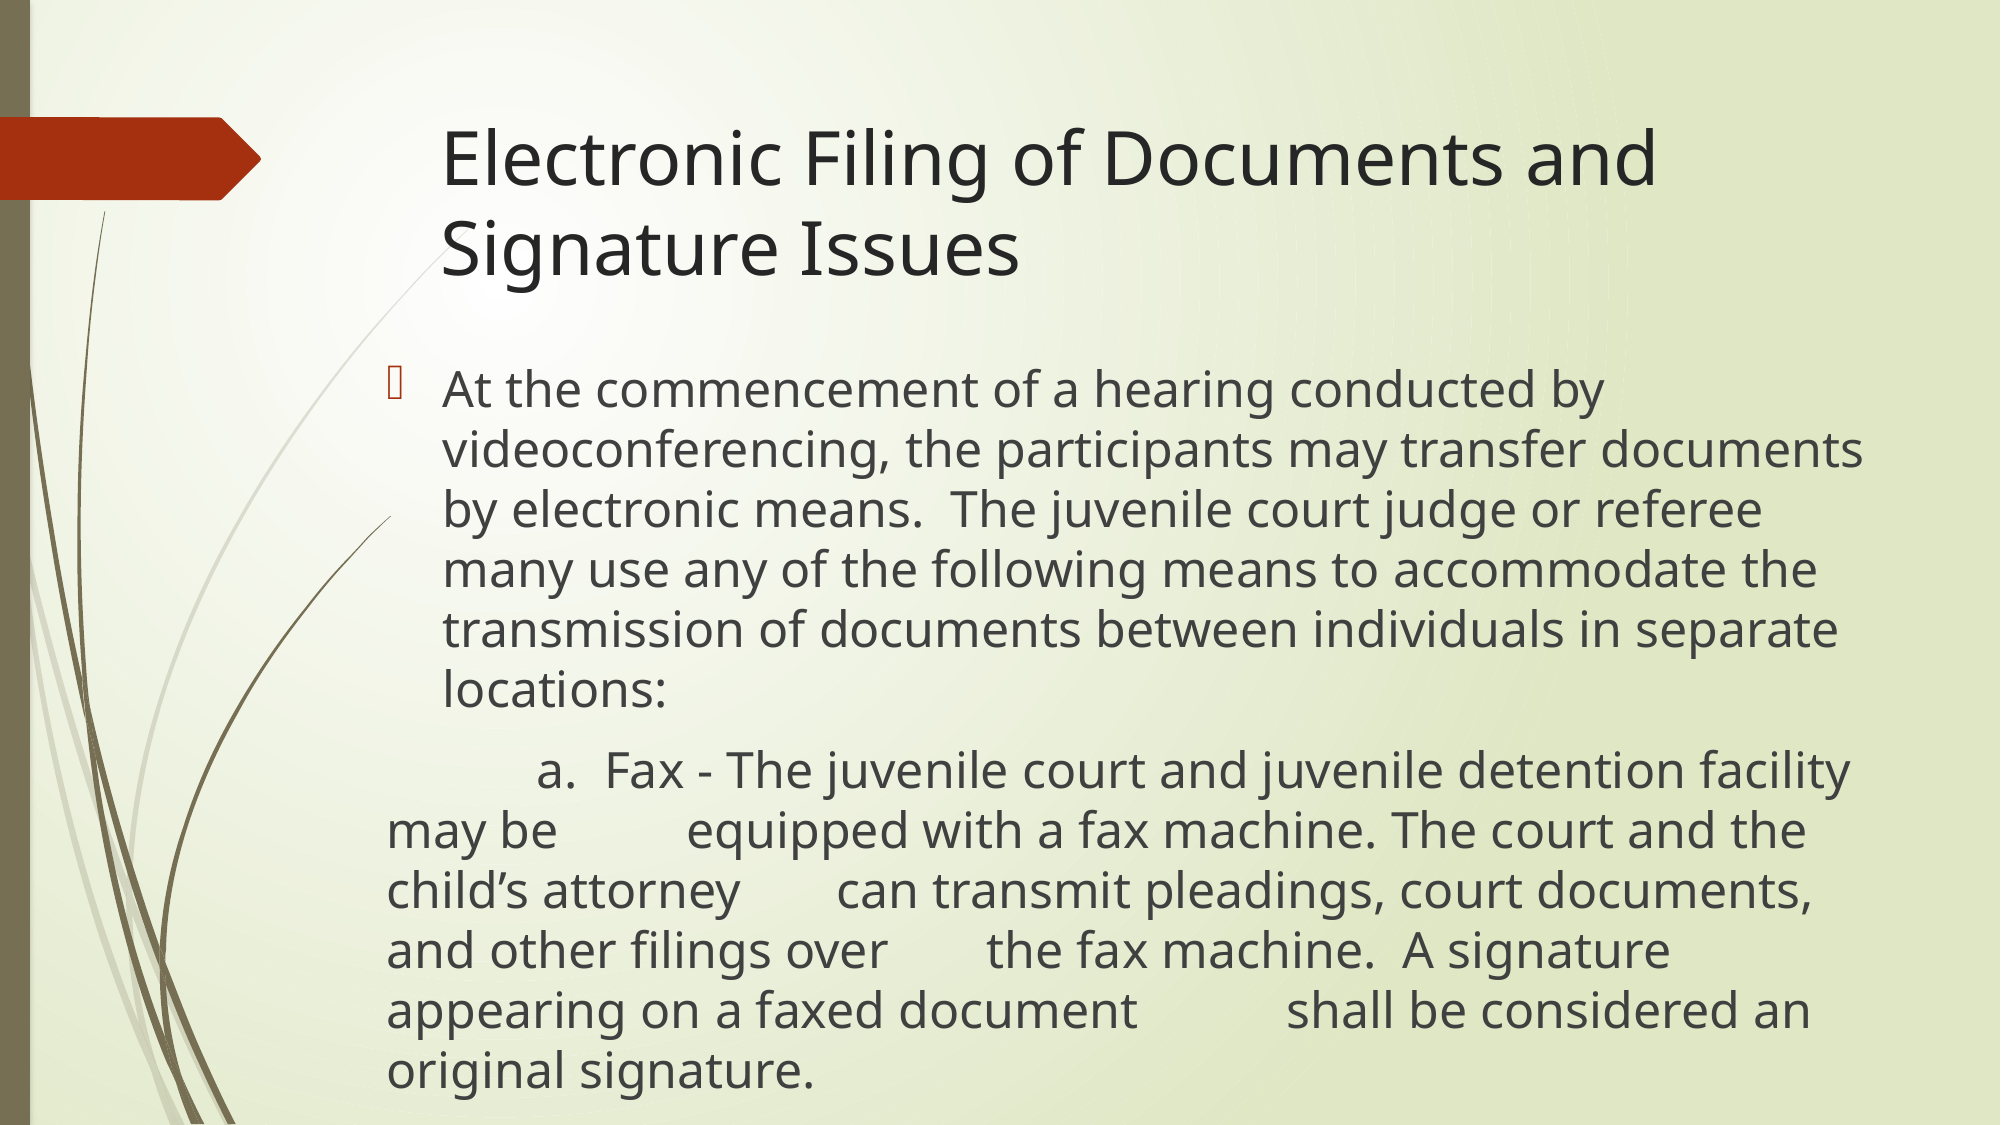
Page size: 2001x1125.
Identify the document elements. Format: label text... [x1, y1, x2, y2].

list At the commencement of a hearing conducted by videoconferencing, the participants may transfer documents by electronic means. The juvenile court judge or referee many use any of the following means to accommodate the transmission of documents between individuals in separate locations: a. Fax - The juvenile court and juvenile detention facility may be equipped with a fax machine. The court and the child’s attorney can transmit pleadings, court documents, and other filings over the fax machine. A signature appearing on a faxed document shall be considered an original signature. [371, 350, 1888, 1095]
title Electronic Filing of Documents and Signature Issues [425, 102, 1888, 313]
